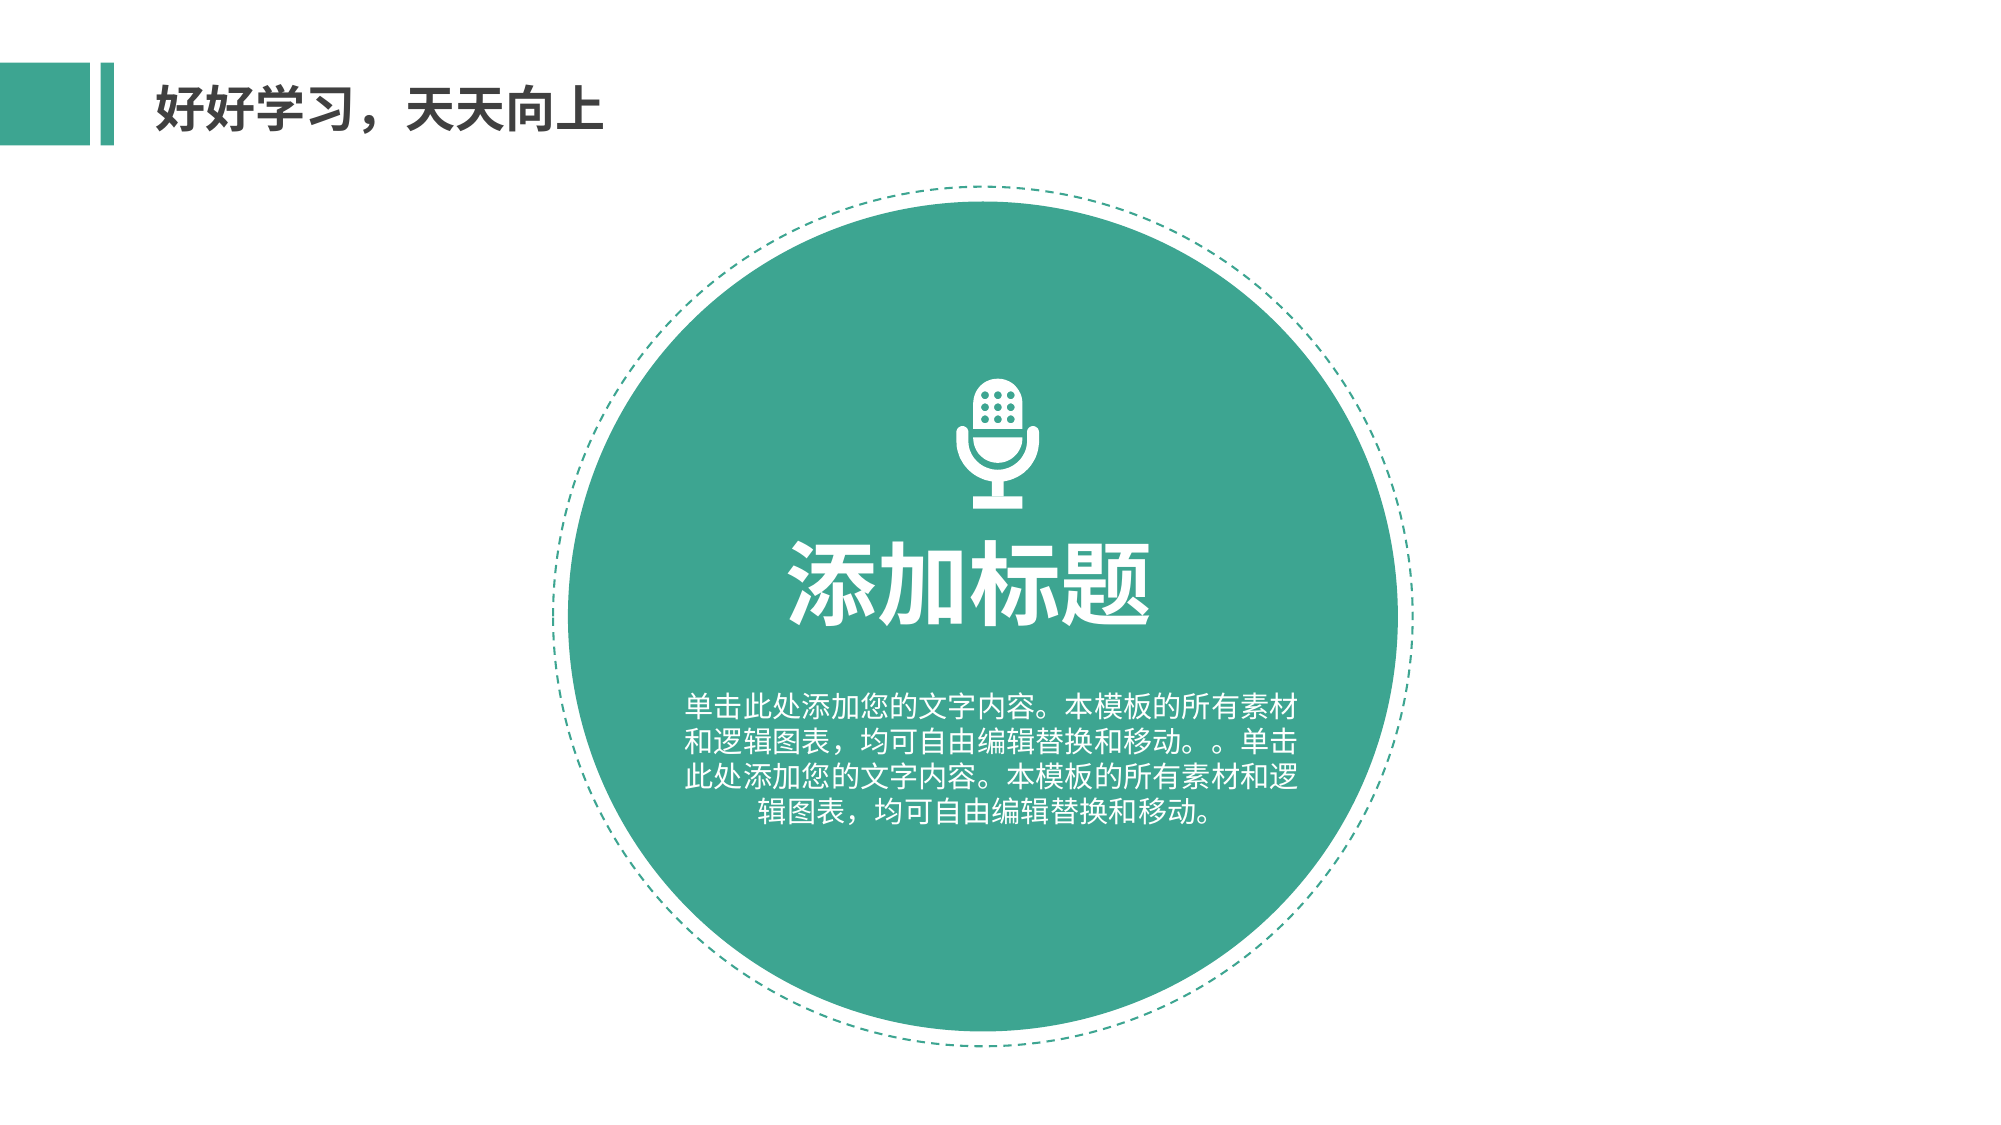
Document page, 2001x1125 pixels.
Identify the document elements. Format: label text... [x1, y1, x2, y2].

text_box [956, 378, 1039, 509]
text_box 好好学习，天天向上 [140, 69, 633, 145]
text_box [0, 62, 114, 146]
text_box 单击此处添加您的文字内容。本模板的所有素材和逻辑图表，均可自由编辑替换和移动。。单击此处添加您的文字内容。本模板的所有素材和逻辑图表，均可自由编辑替换和移动。 [657, 681, 1326, 836]
text_box [552, 185, 1414, 1048]
